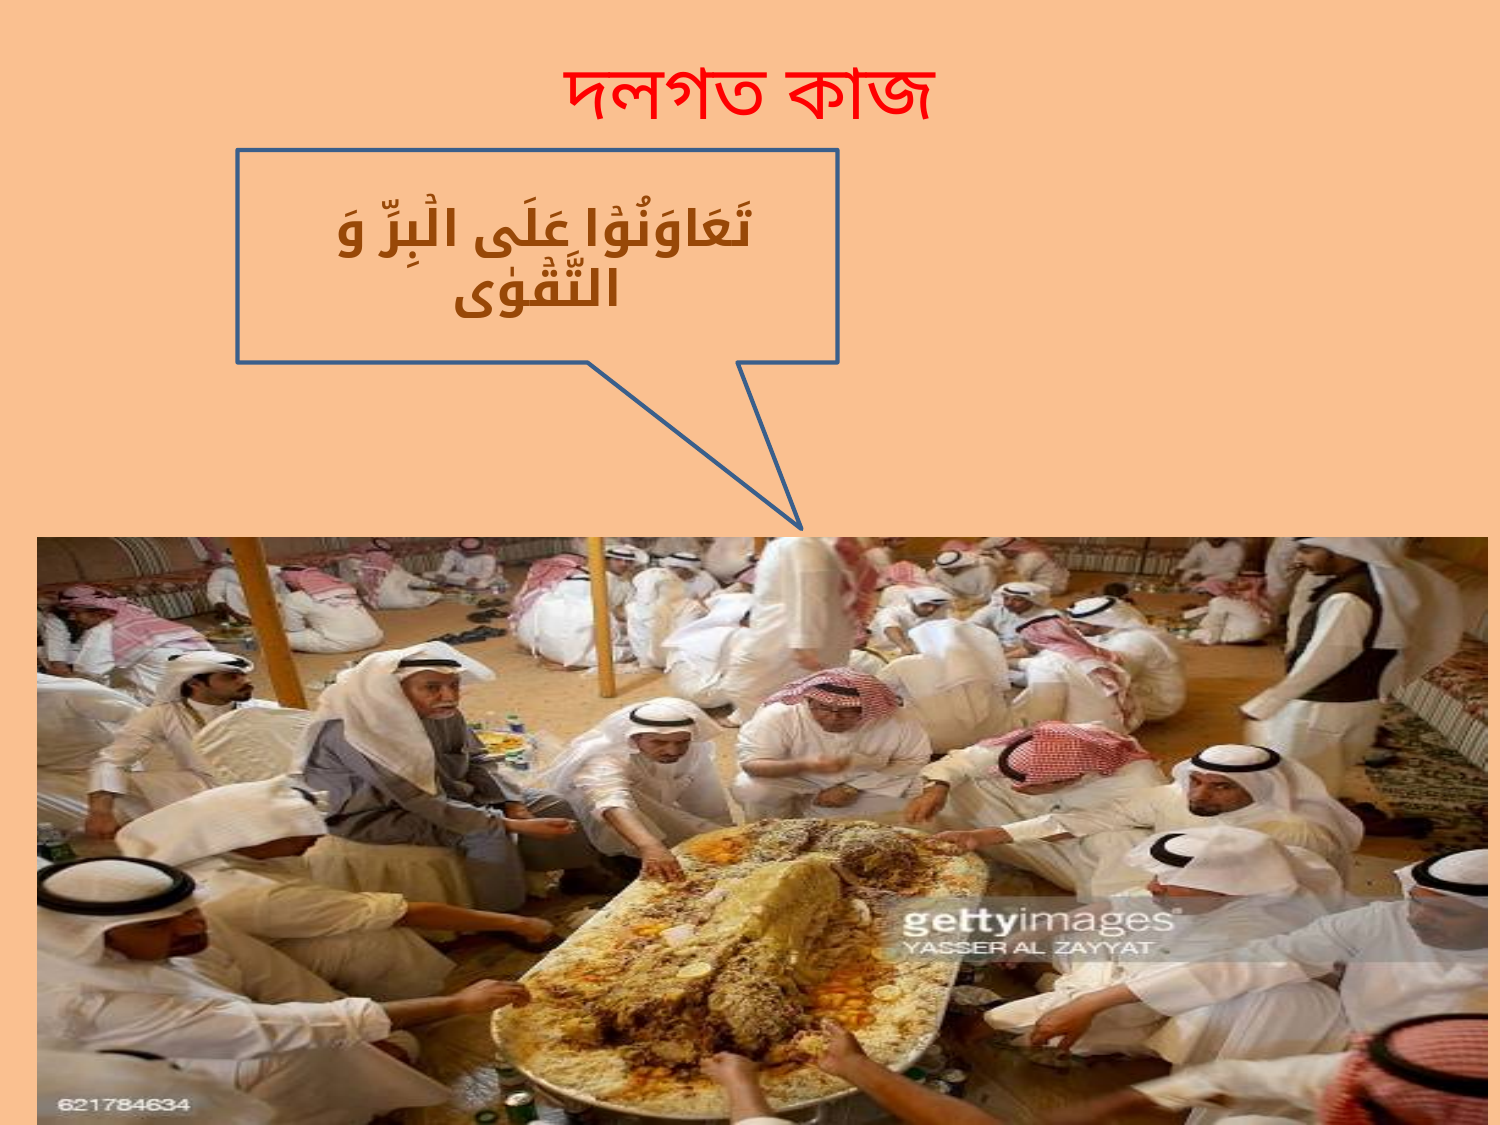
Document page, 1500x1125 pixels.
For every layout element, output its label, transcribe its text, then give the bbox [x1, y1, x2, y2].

text_box تَعَاوَنُوۡا عَلَی الۡبِرِّ وَ التَّقۡوٰی [235, 147, 840, 531]
picture [37, 537, 1488, 1125]
text_box দলগত কাজ [0, 37, 1500, 143]
